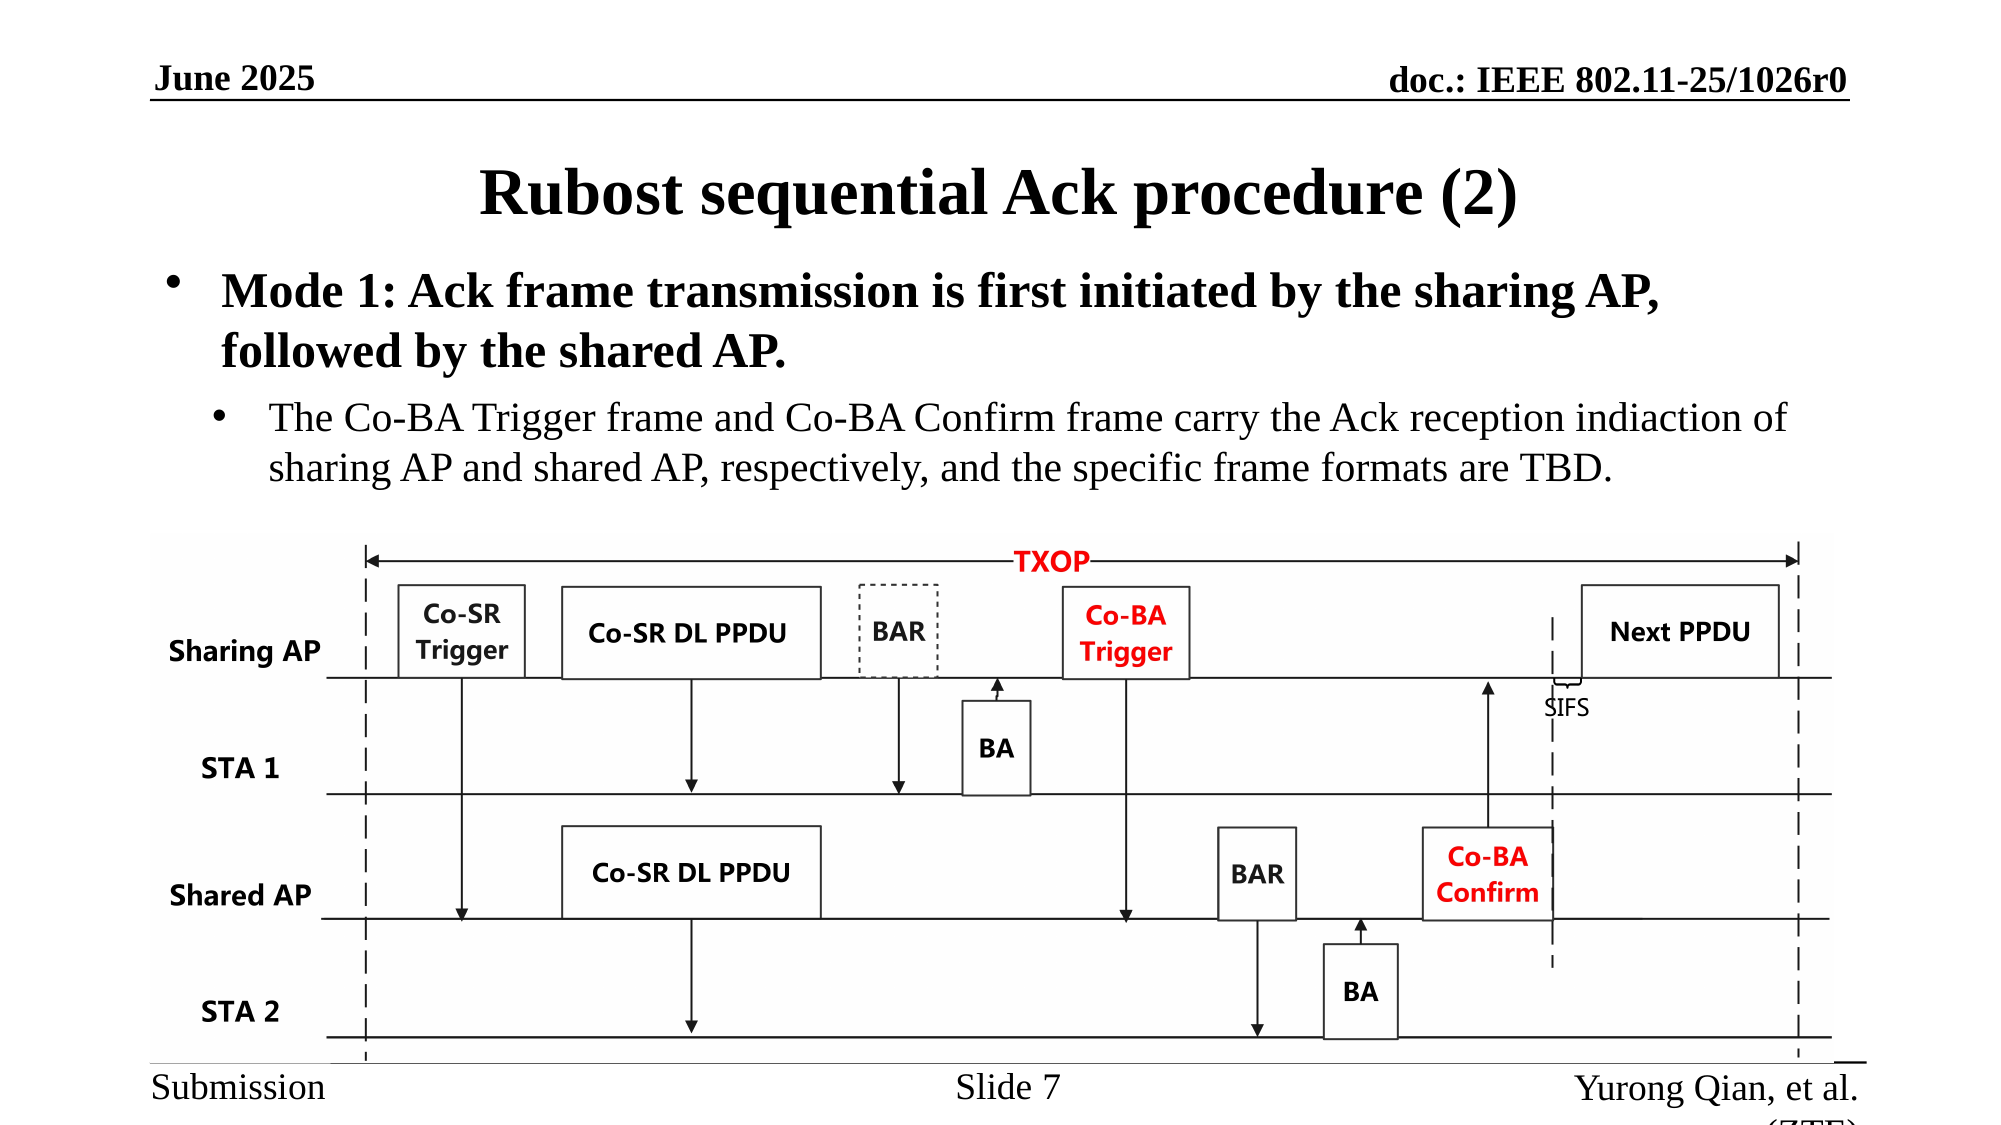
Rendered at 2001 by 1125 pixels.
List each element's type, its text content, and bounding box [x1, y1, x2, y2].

picture [149, 533, 1835, 1063]
list Mode 1: Ack frame transmission is first initiated by the sharing AP, followed by the shared AP. The Co-BA Trigger frame and Co-BA Confirm frame carry the Ack reception indiaction of sharing AP and shared AP, respectively, and the specific frame formats are TBD. [149, 249, 1860, 924]
slide_number Slide [942, 1074, 1075, 1108]
footer Yurong Qian, et al. (ZTE) [1529, 1062, 1860, 1109]
text_box Rubost sequential Ack procedure (2) [150, 112, 1850, 249]
